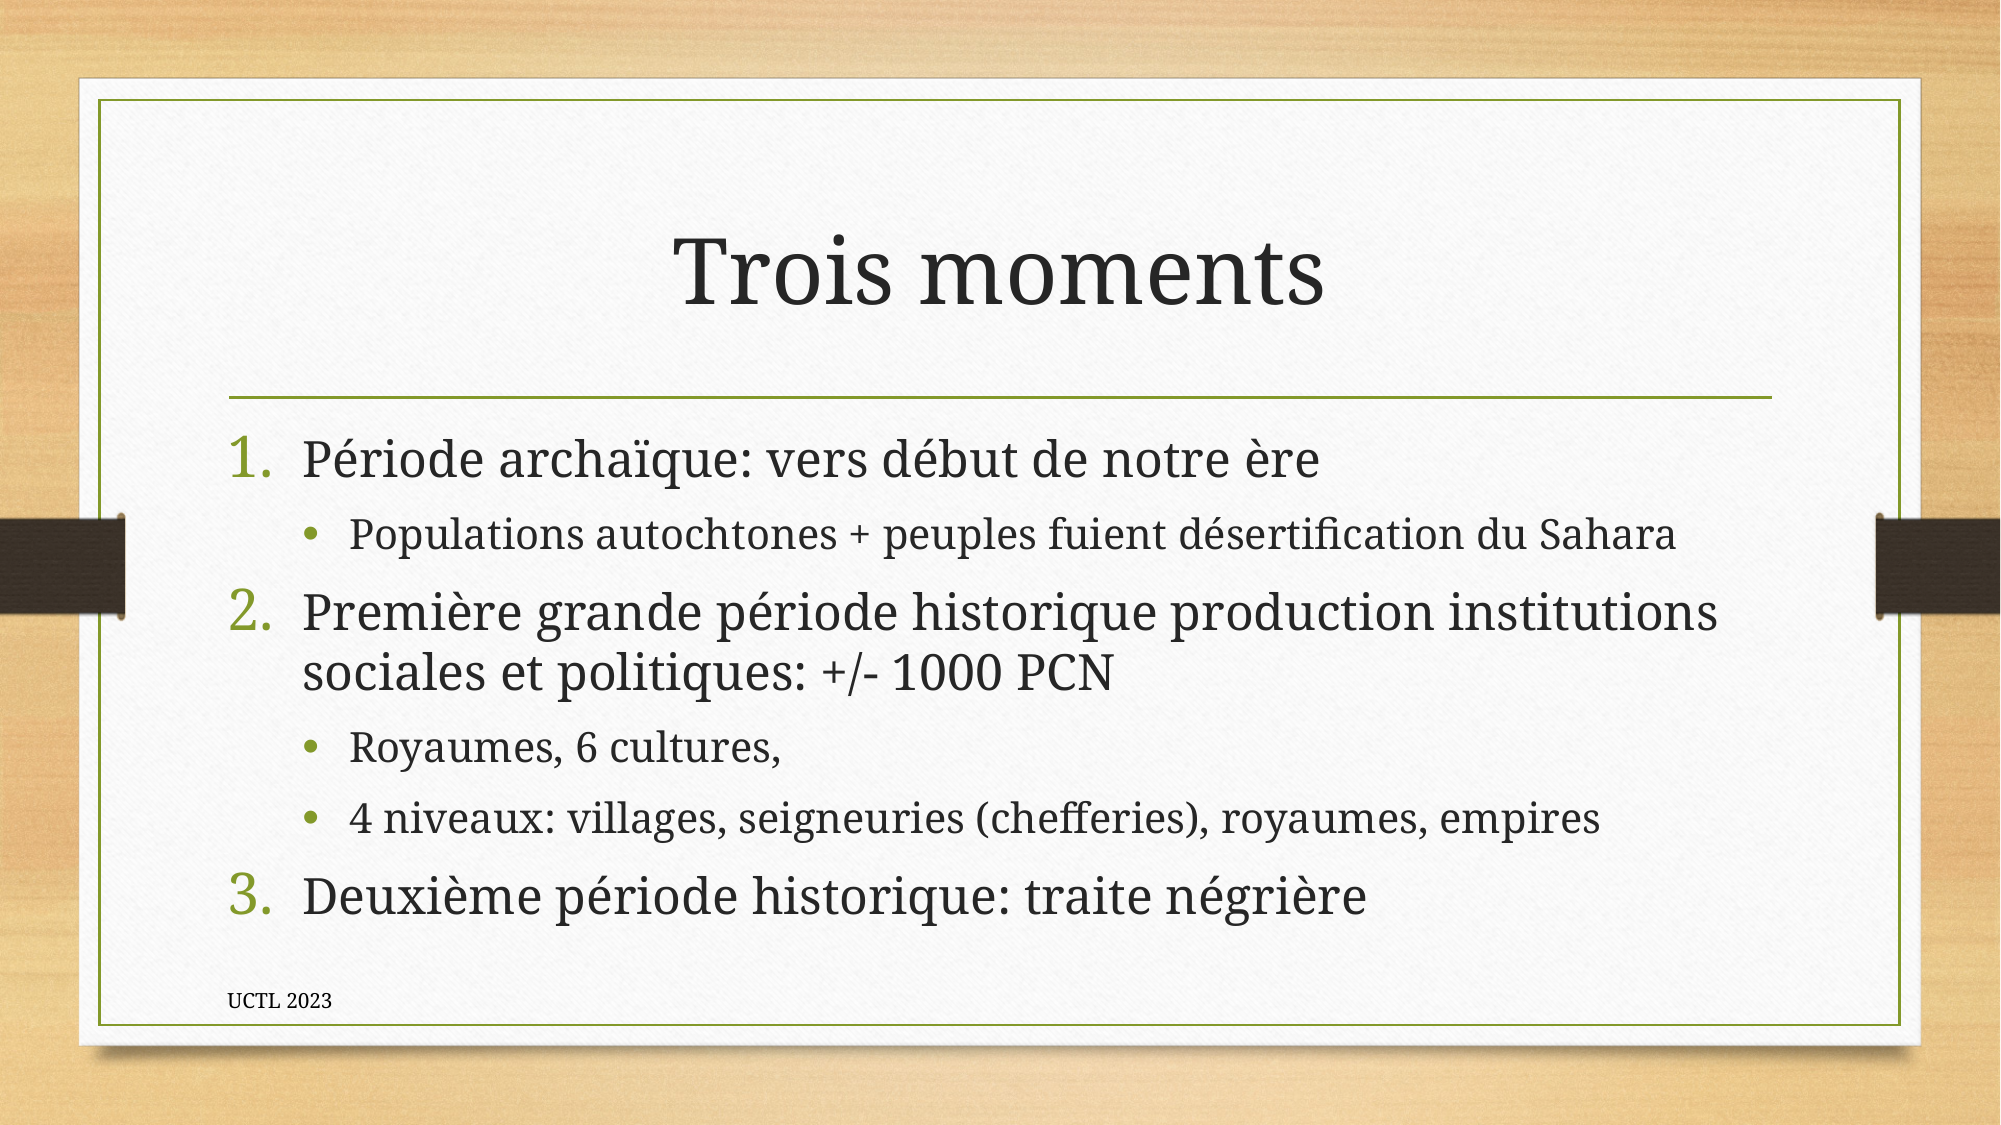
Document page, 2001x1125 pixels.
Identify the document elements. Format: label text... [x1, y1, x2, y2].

footer UCTL 2023 [212, 979, 1411, 1025]
list Période archaïque: vers début de notre ère Populations autochtones + peuples fuient désertification du Sahara Première grande période historique production institutions sociales et politiques: +/- 1000 PCN Royaumes, 6 cultures, 4 niveaux: villages, seigneuries (chefferies), royaumes, empires Deuxième période historique: traite négrière [212, 419, 1788, 964]
title Trois moments [212, 161, 1788, 375]
picture [0, 0, 2001, 1125]
